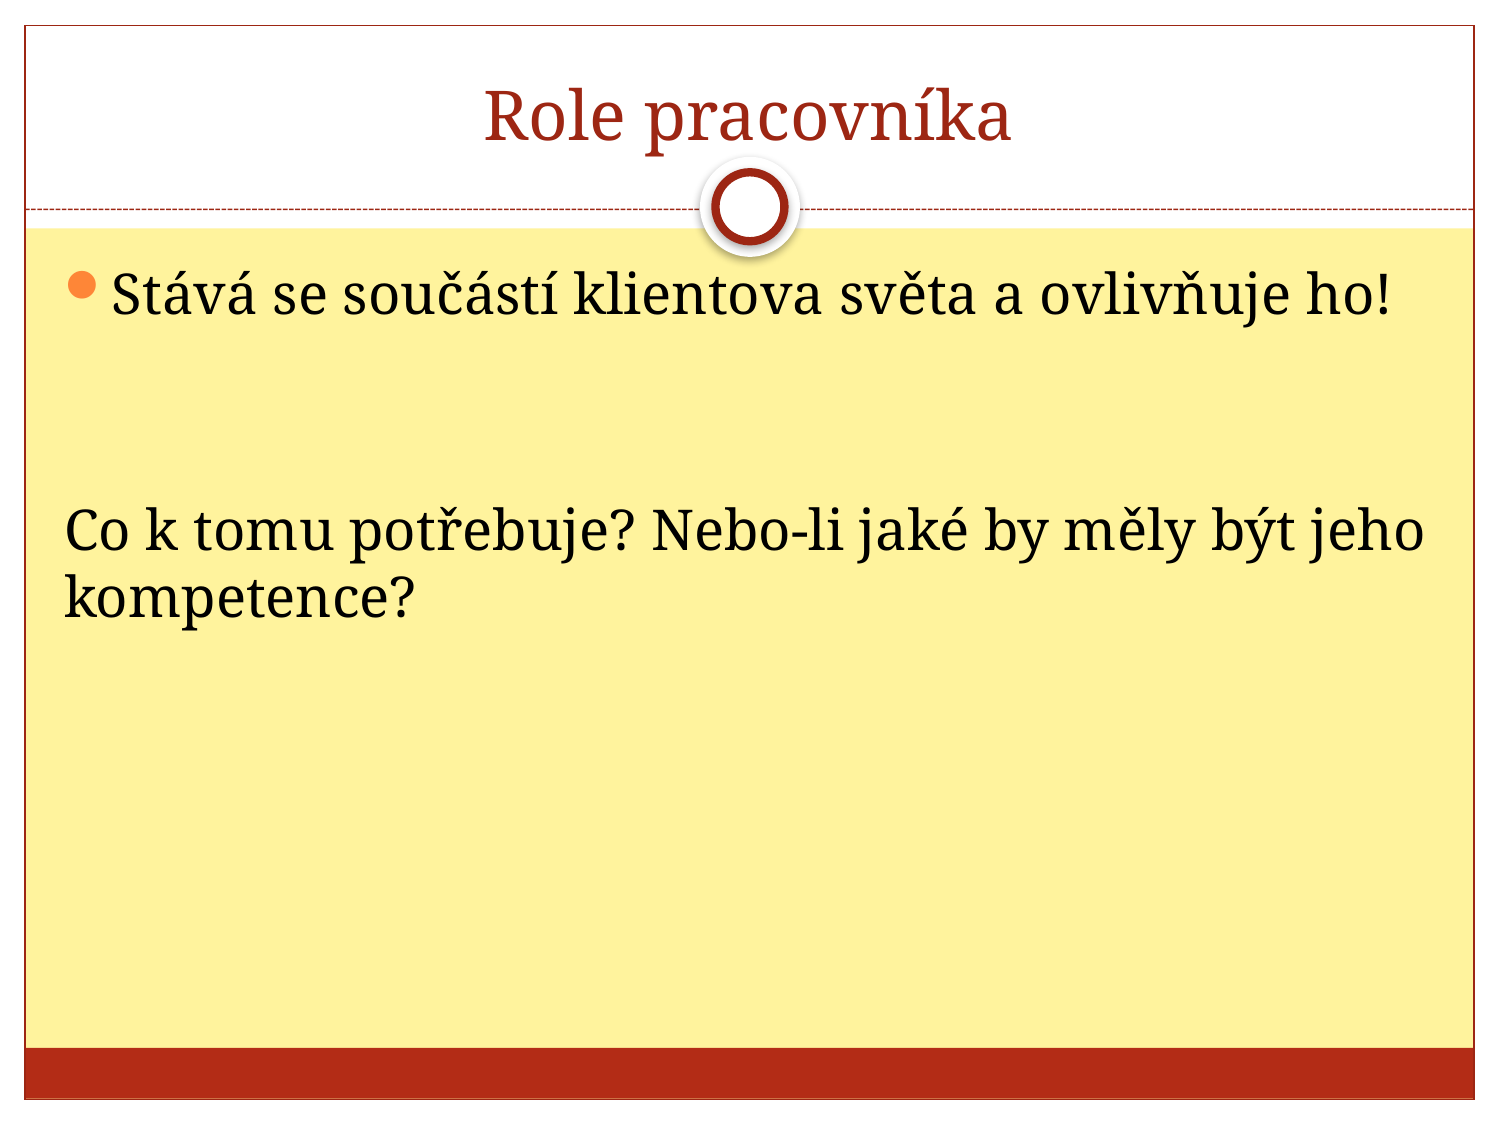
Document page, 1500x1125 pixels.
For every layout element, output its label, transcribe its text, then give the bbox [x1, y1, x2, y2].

title Role pracovníka [49, 37, 1450, 162]
list Stává se součástí klientova světa a ovlivňuje ho! Co k tomu potřebuje? Nebo-li jaké by měly být jeho kompetence? [49, 250, 1445, 1001]
